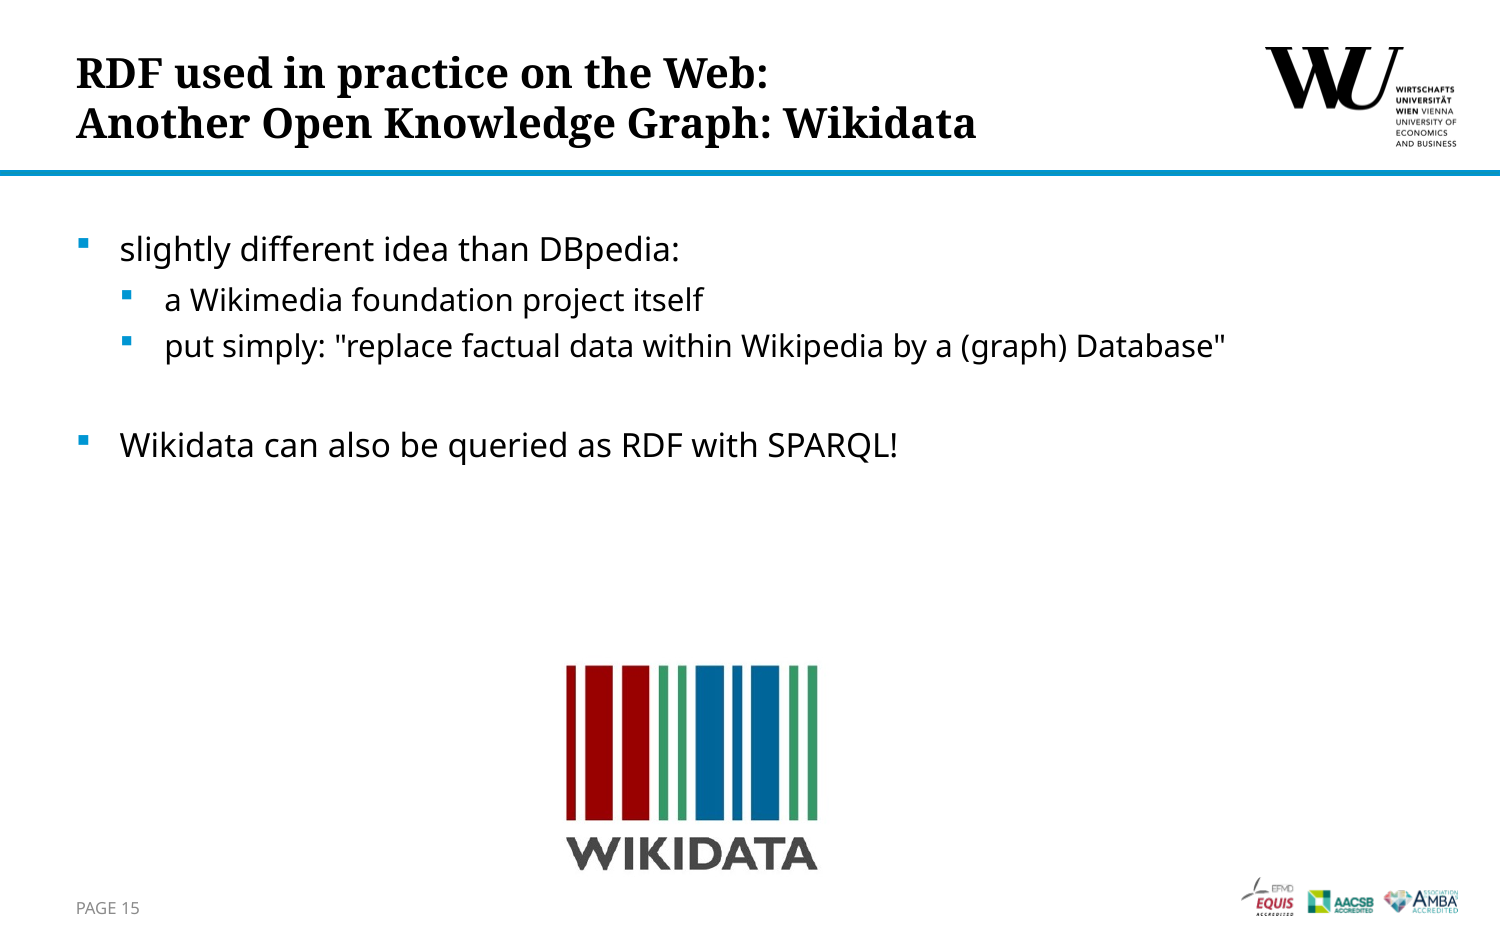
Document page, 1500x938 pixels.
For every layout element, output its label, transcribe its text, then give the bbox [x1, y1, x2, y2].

picture [1265, 47, 1457, 149]
list slightly different idea than DBpedia: a Wikimedia foundation project itself put simply: "replace factual data within Wikipedia by a (graph) Database" Wikidata can also be queried as RDF with SPARQL! [75, 220, 1349, 853]
picture [521, 596, 863, 938]
title RDF used in practice on the Web: Another Open Knowledge Graph: Wikidata [75, 22, 1198, 172]
picture [1241, 877, 1458, 916]
slide_number Page 15 [75, 887, 223, 931]
